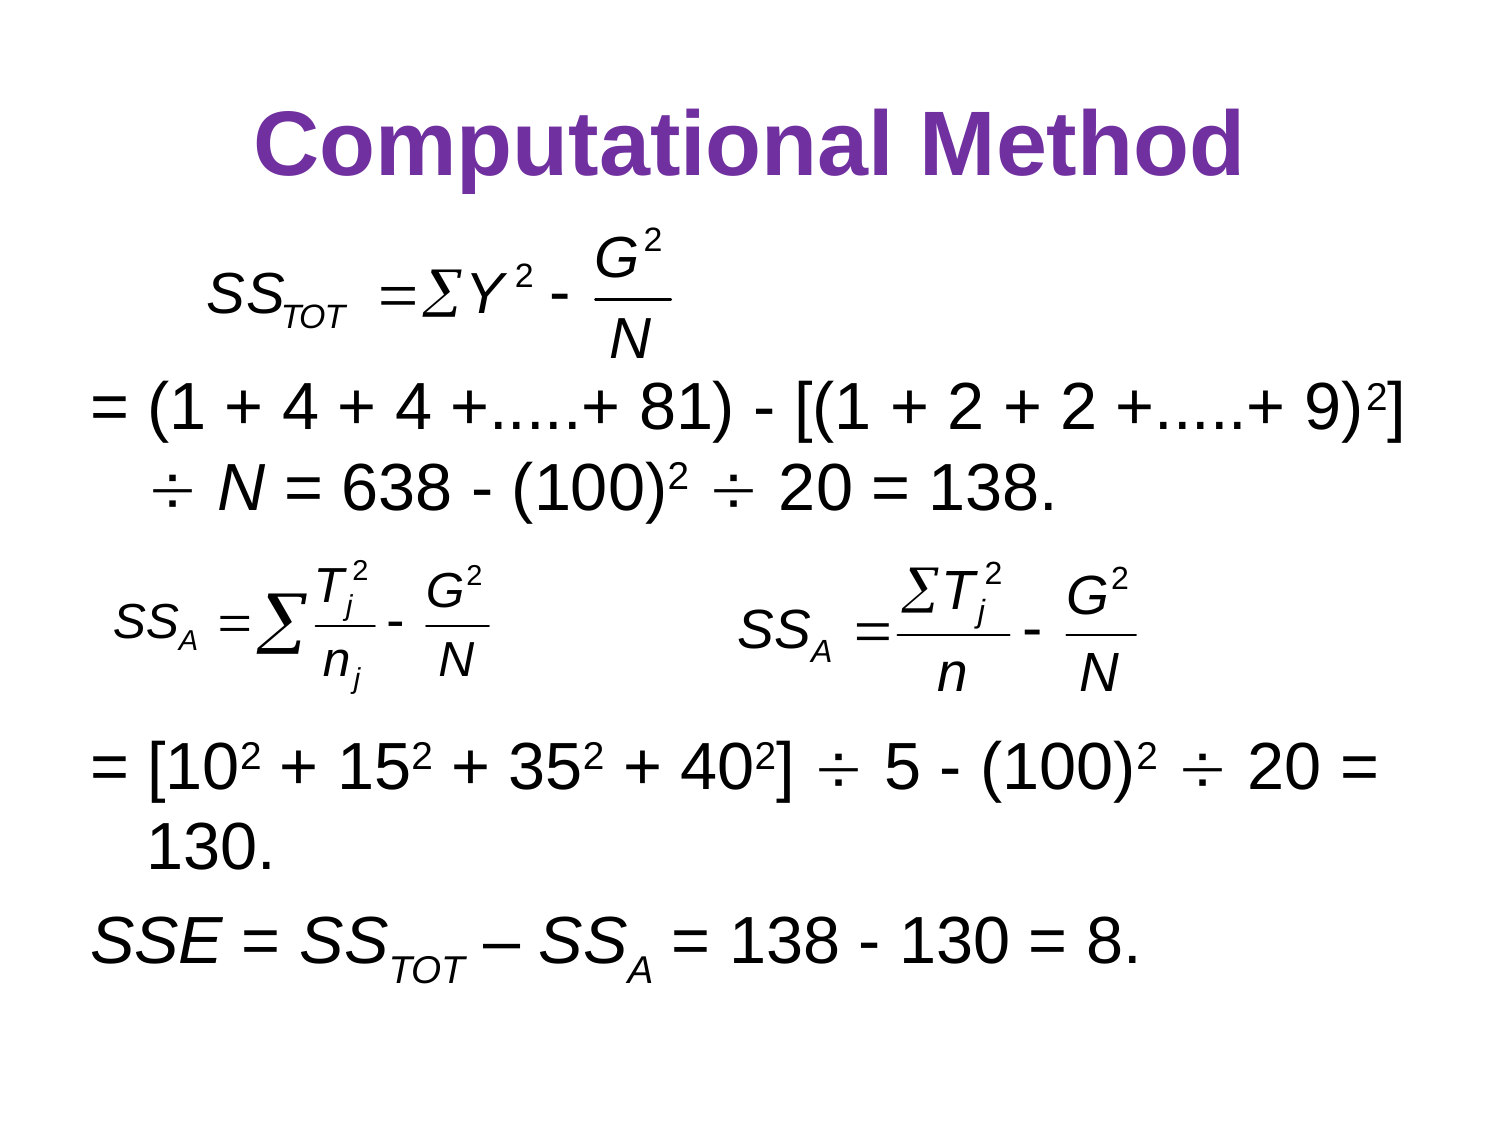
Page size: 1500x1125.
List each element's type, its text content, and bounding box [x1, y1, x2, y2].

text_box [732, 547, 1146, 705]
title Computational Method [75, 45, 1425, 233]
list = (1 + 4 + 4 +.....+ 81) - [(1 + 2 + 2 +.....+ 9)2]  N = 638 - (100)2  20 = 138. = [102 + 152 + 352 + 402]  5 - (100)2  20 = 130. SSE = SSTOT – SSA = 138 - 130 = 8. [75, 262, 1425, 528]
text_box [108, 547, 498, 705]
list = (1 + 4 + 4 +.....+ 81) - [(1 + 2 + 2 +.....+ 9)2]  N = 638 - (100)2  20 = 138. = [102 + 152 + 352 + 402]  5 - (100)2  20 = 130. SSE = SSTOT – SSA = 138 - 130 = 8. [75, 529, 1425, 1005]
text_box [199, 212, 685, 372]
